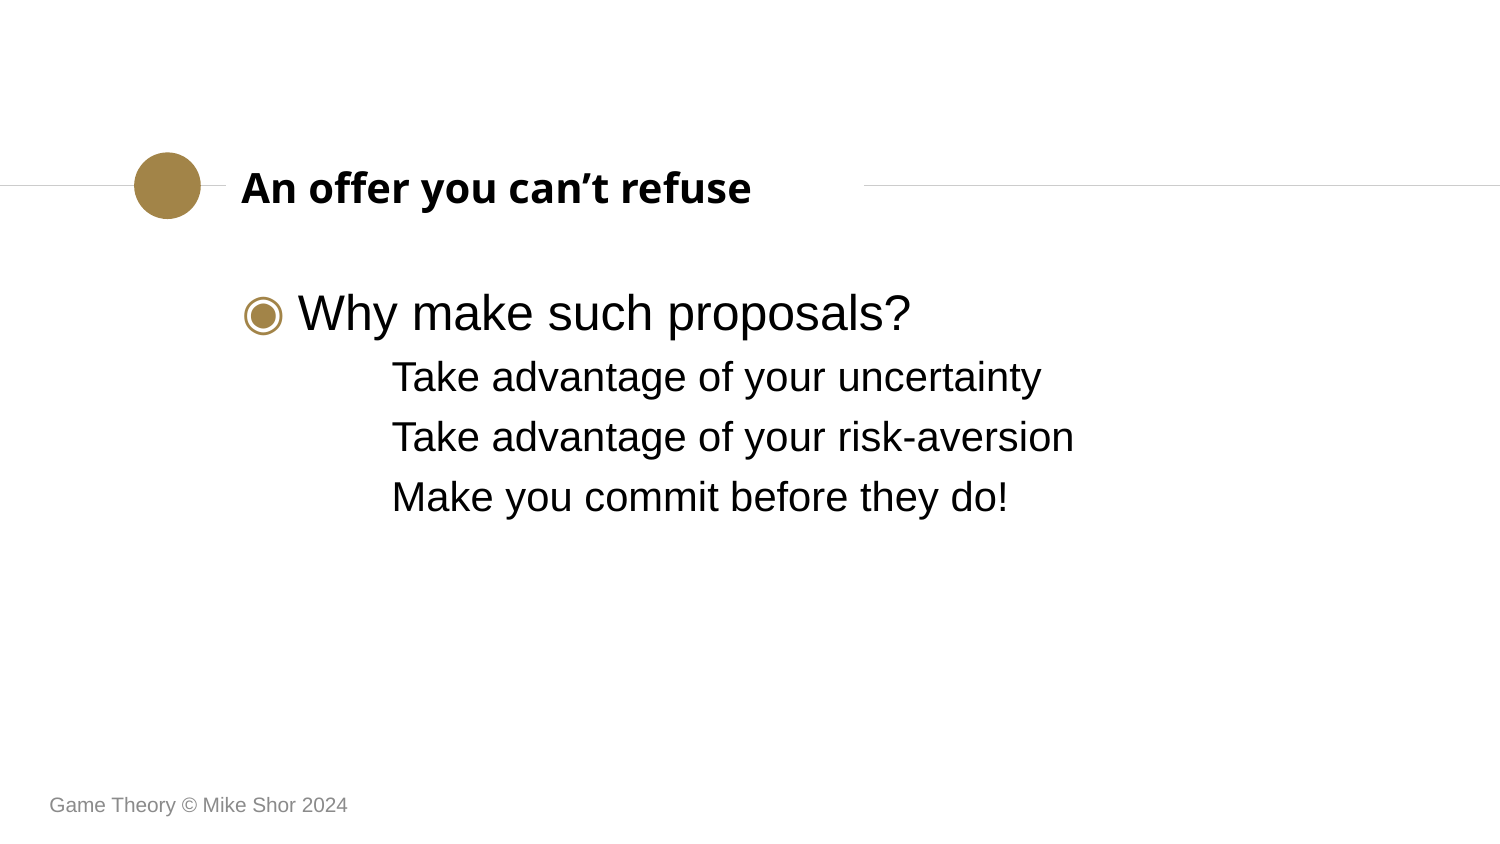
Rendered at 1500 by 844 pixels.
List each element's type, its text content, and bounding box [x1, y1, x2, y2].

footer Game Theory © Mike Shor 2024 [34, 782, 541, 828]
text_box An offer you can’t refuse [226, 151, 863, 223]
list Why make such proposals? Take advantage of your uncertainty Take advantage of your risk-aversion Make you commit before they do! [226, 265, 1344, 776]
